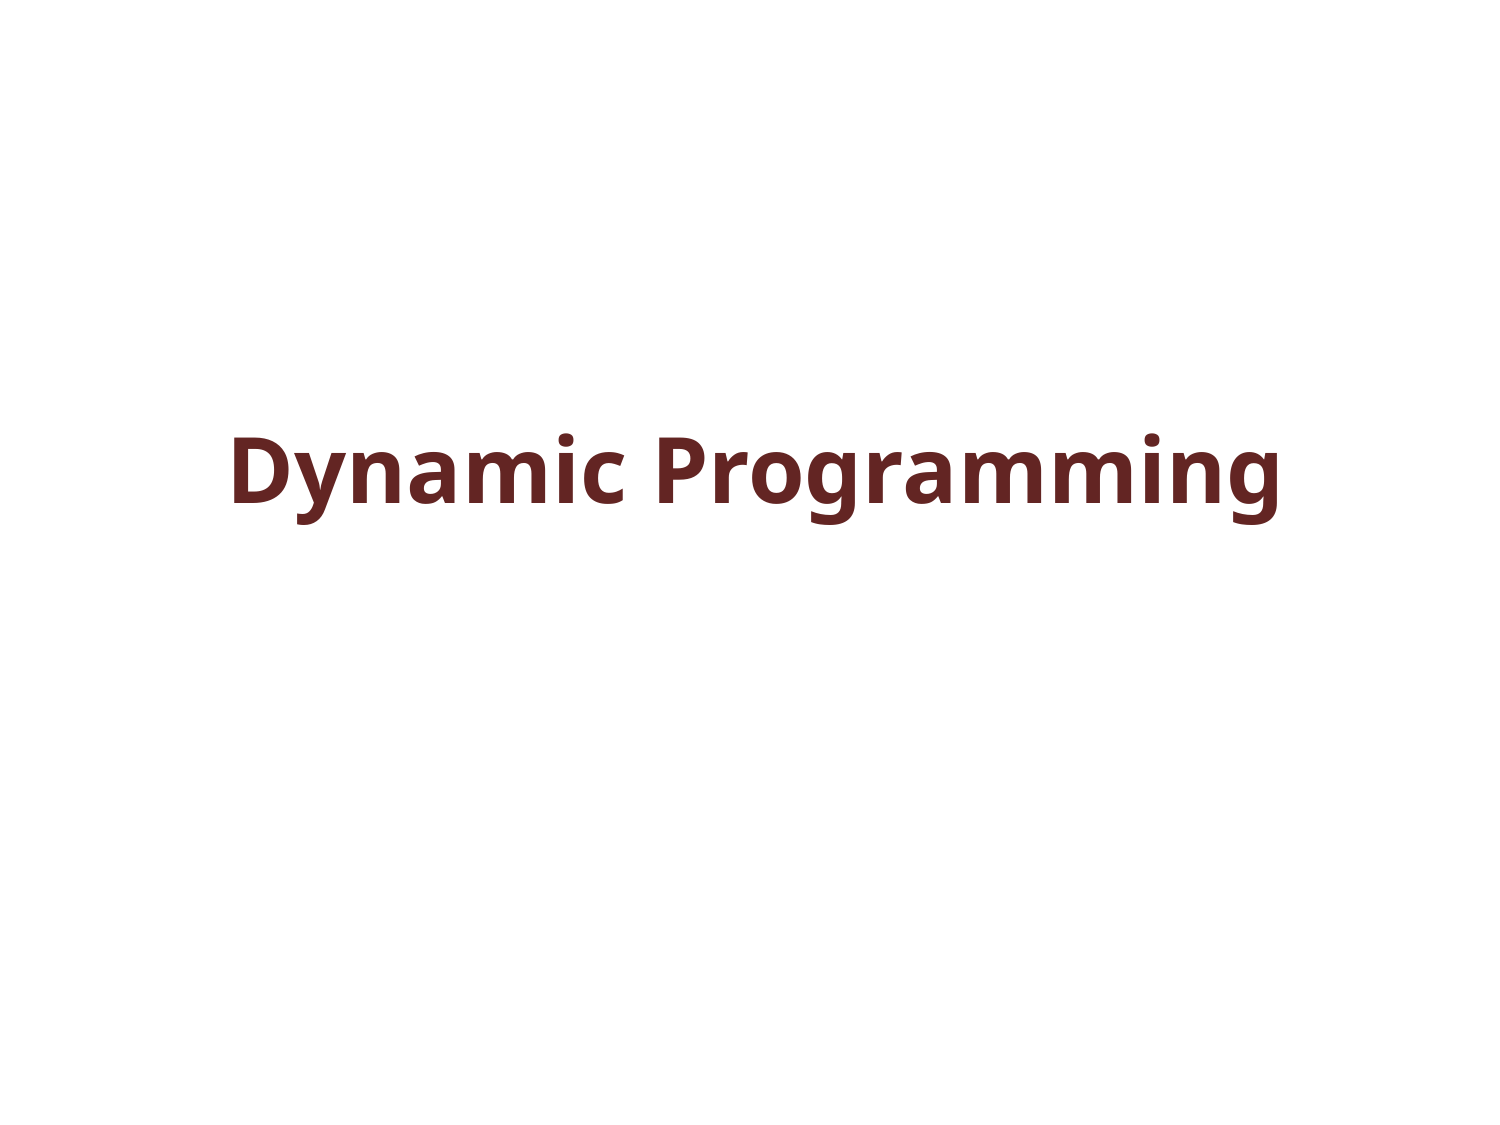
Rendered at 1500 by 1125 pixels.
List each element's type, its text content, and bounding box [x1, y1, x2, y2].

title Dynamic Programming [112, 373, 1400, 561]
